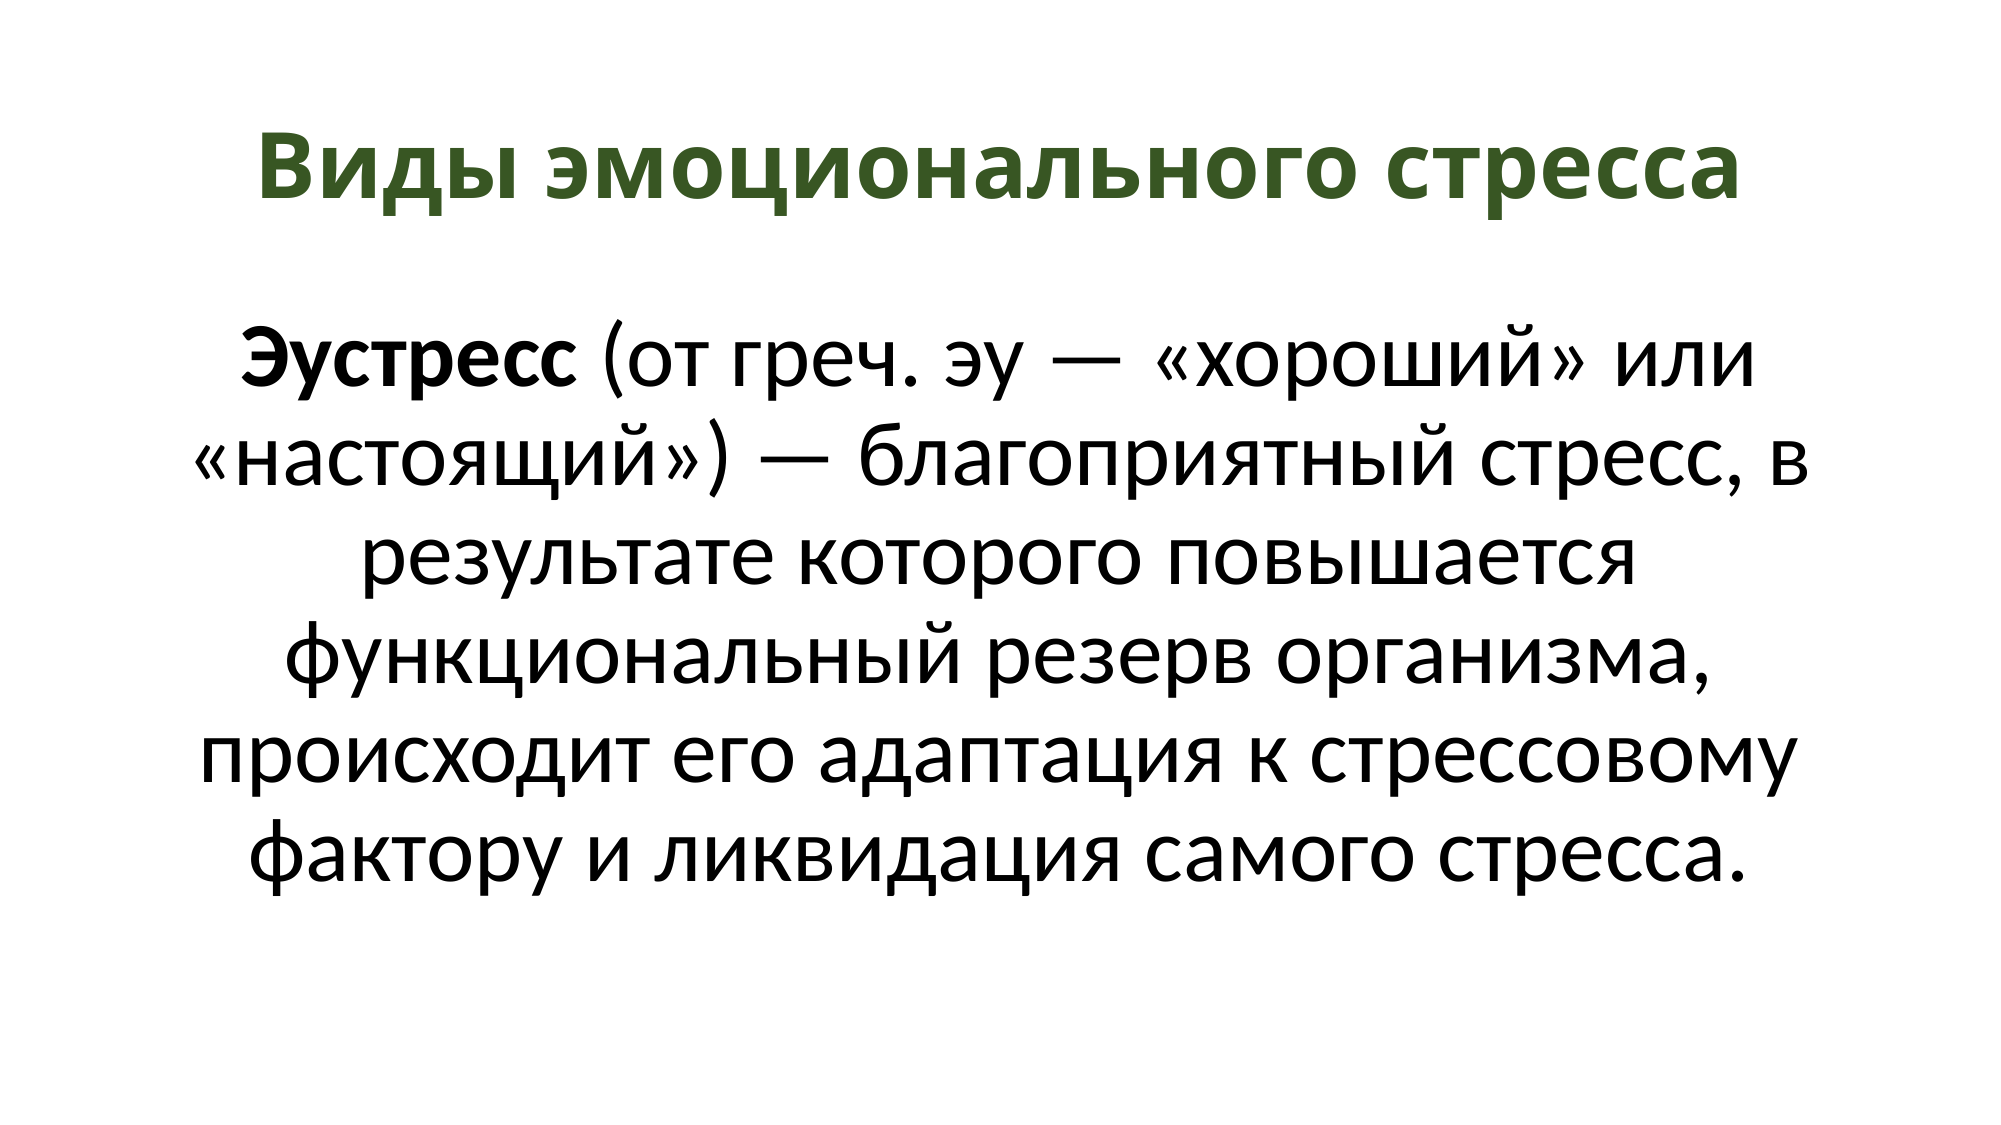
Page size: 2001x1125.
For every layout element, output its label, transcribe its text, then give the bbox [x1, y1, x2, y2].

title Виды эмоционального стресса [137, 59, 1863, 278]
list Эустресс (от греч. эу — «хороший» или «настоящий») — благоприятный стресс, в результате которого повышается функциональный резерв организма, происходит его адаптация к стрессовому фактору и ликвидация самого стресса. [137, 299, 1863, 1014]
